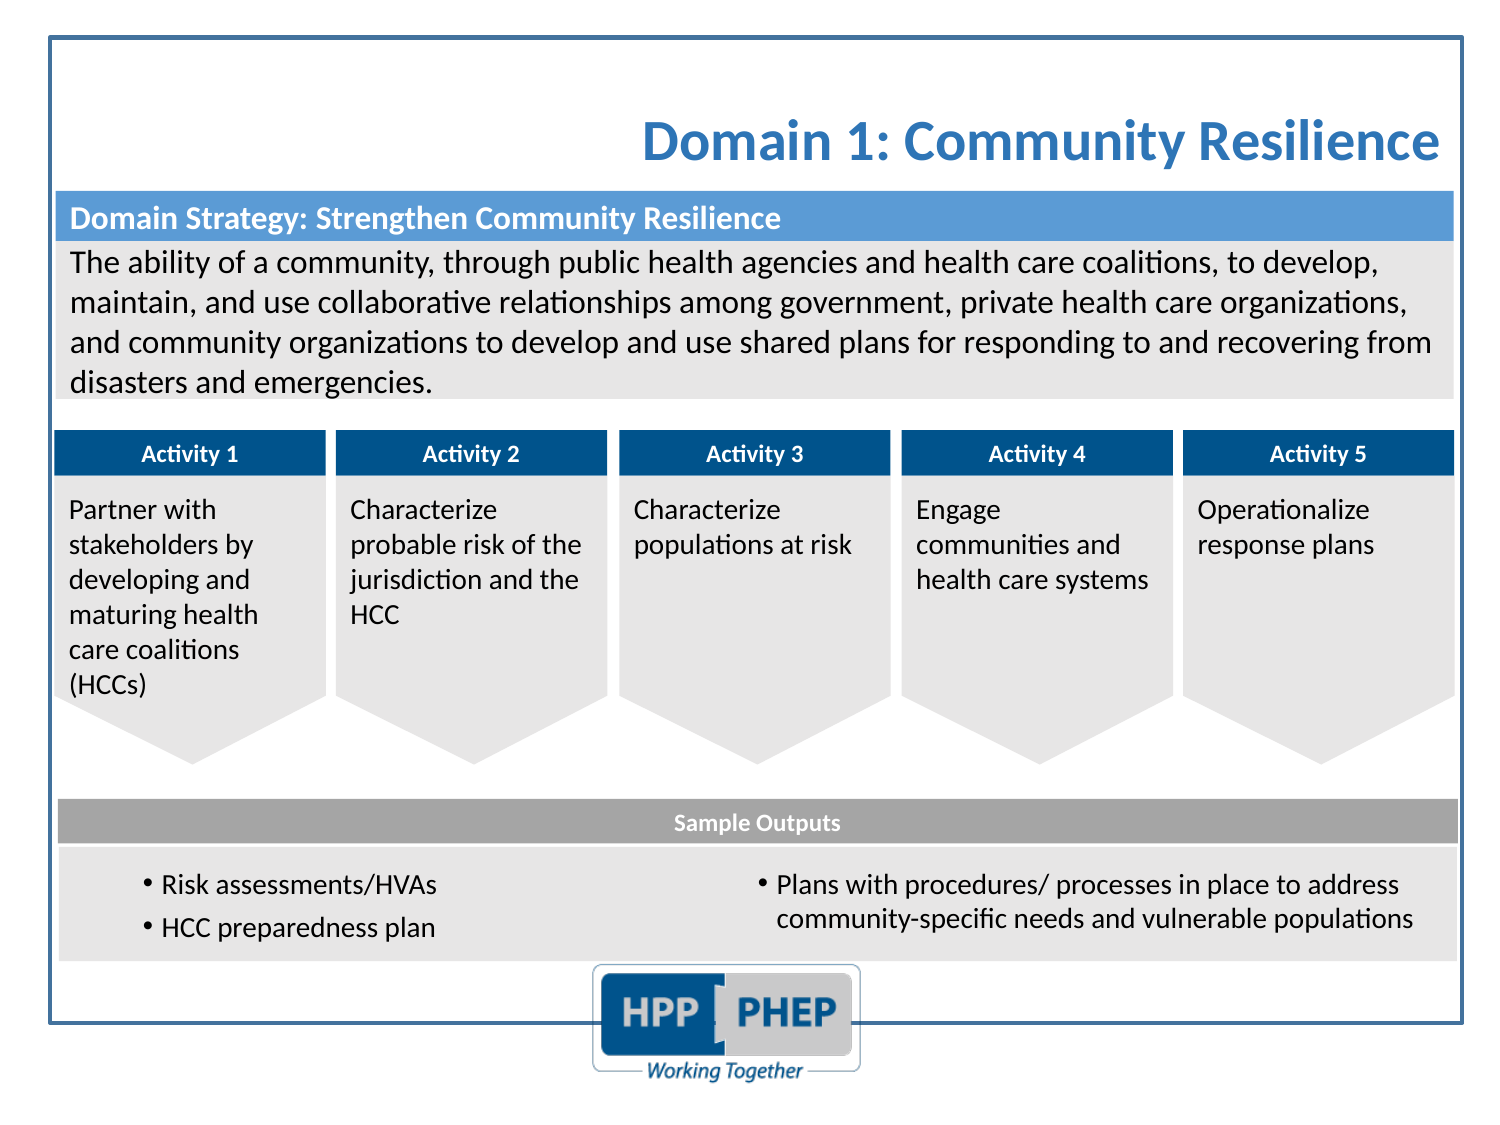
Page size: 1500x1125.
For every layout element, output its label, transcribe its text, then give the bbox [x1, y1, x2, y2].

picture [582, 962, 870, 1089]
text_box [55, 190, 1454, 400]
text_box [53, 429, 1455, 765]
title Domain 1: Community Resilience [57, 62, 1456, 192]
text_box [57, 795, 1459, 962]
